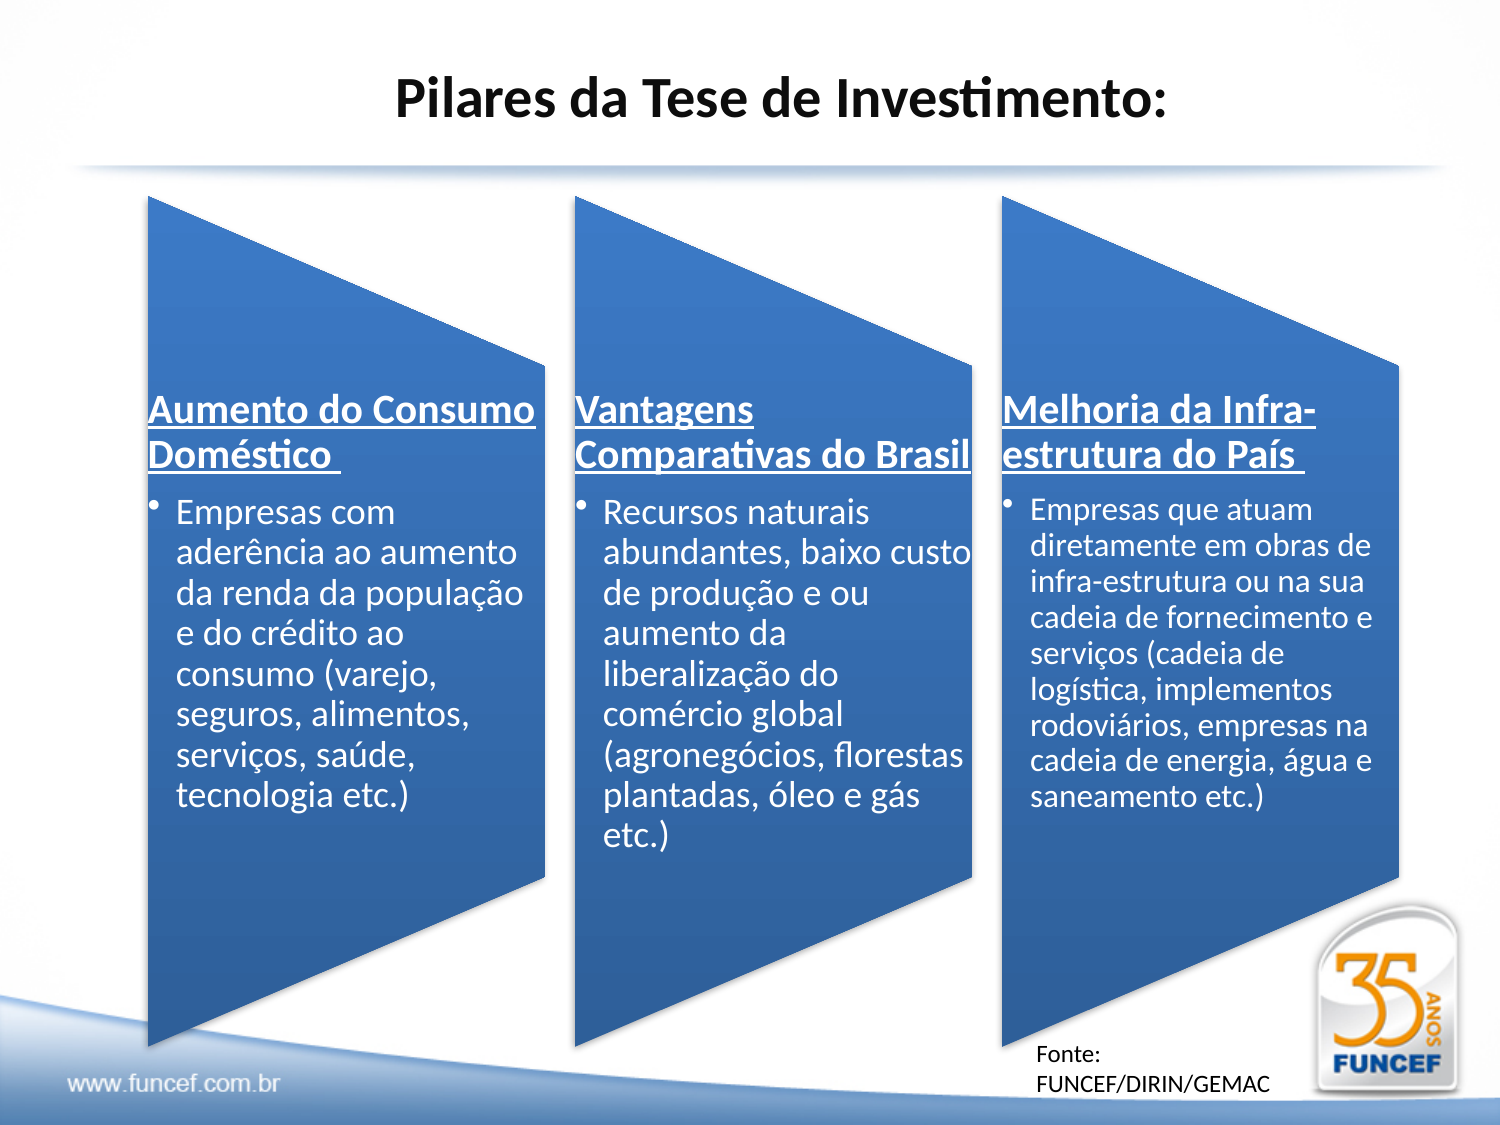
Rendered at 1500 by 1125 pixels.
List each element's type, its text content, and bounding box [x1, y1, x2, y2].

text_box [147, 195, 1400, 1047]
text_box Fonte: FUNCEF/DIRIN/GEMAC [1021, 1055, 1347, 1105]
title Pilares da Tese de Investimento: [64, 0, 1500, 188]
picture [0, 0, 1500, 1125]
